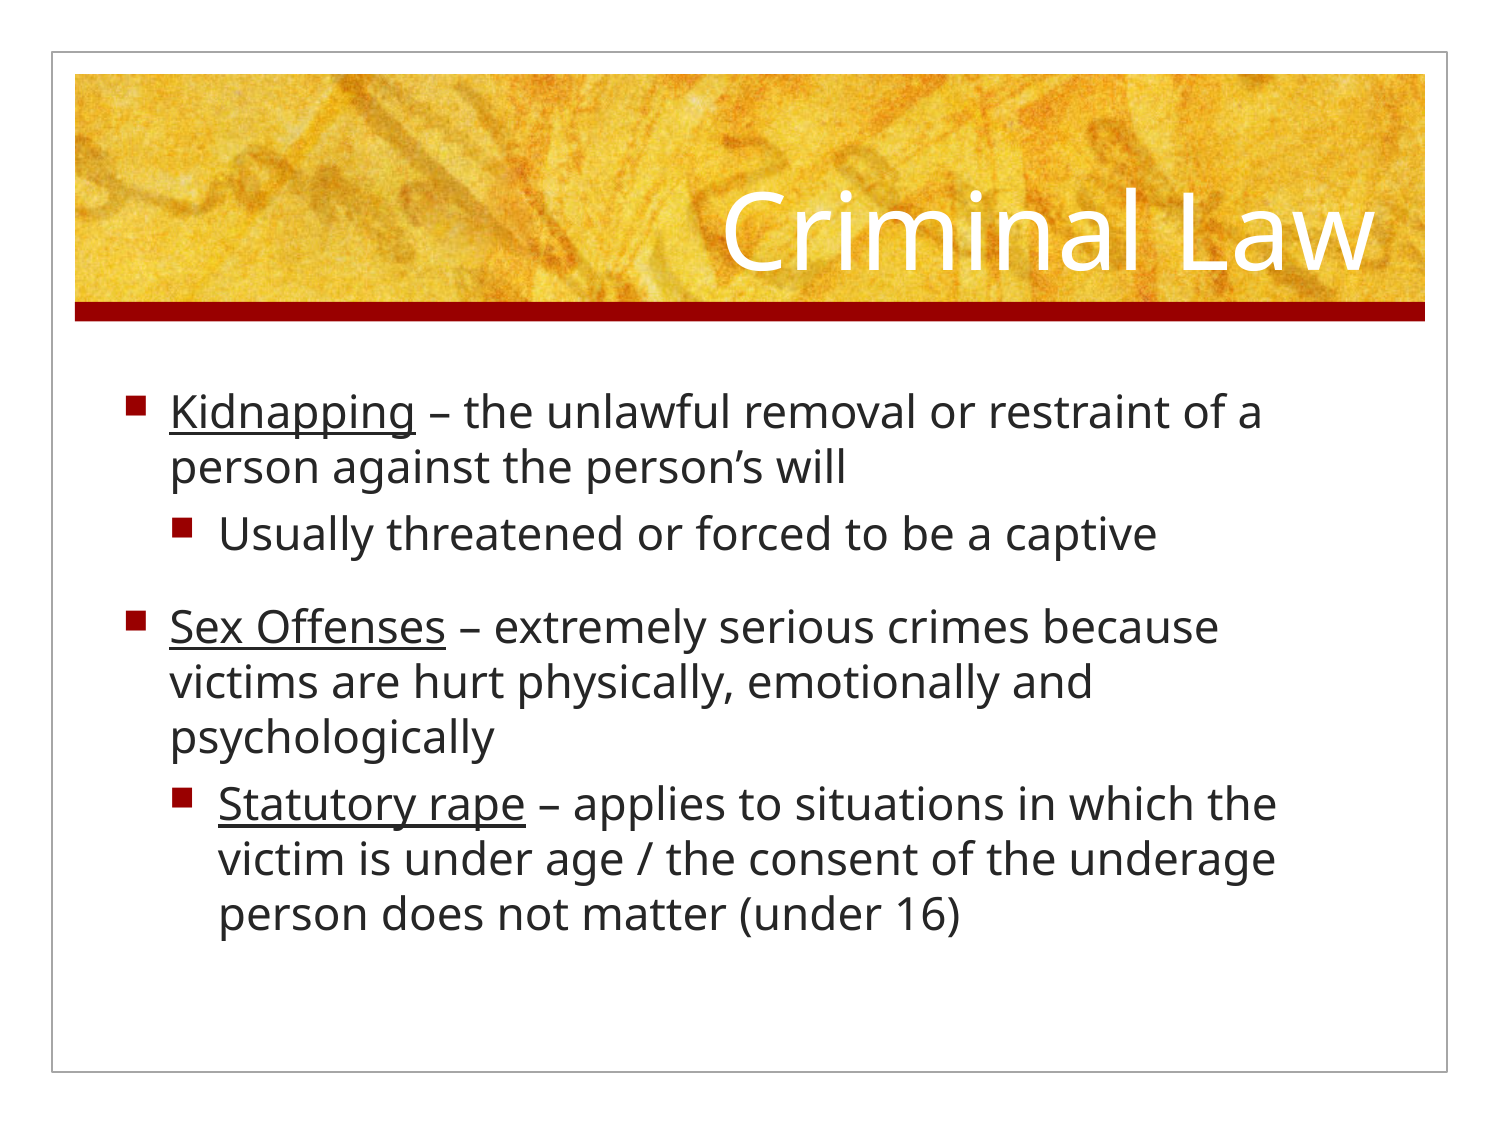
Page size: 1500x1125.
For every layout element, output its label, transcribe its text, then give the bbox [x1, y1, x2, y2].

list Kidnapping – the unlawful removal or restraint of a person against the person’s will Usually threatened or forced to be a captive Sex Offenses – extremely serious crimes because victims are hurt physically, emotionally and psychologically Statutory rape – applies to situations in which the victim is under age / the consent of the underage person does not matter (under 16) [108, 375, 1392, 1005]
picture [75, 74, 1425, 301]
title Criminal Law [108, 74, 1392, 292]
